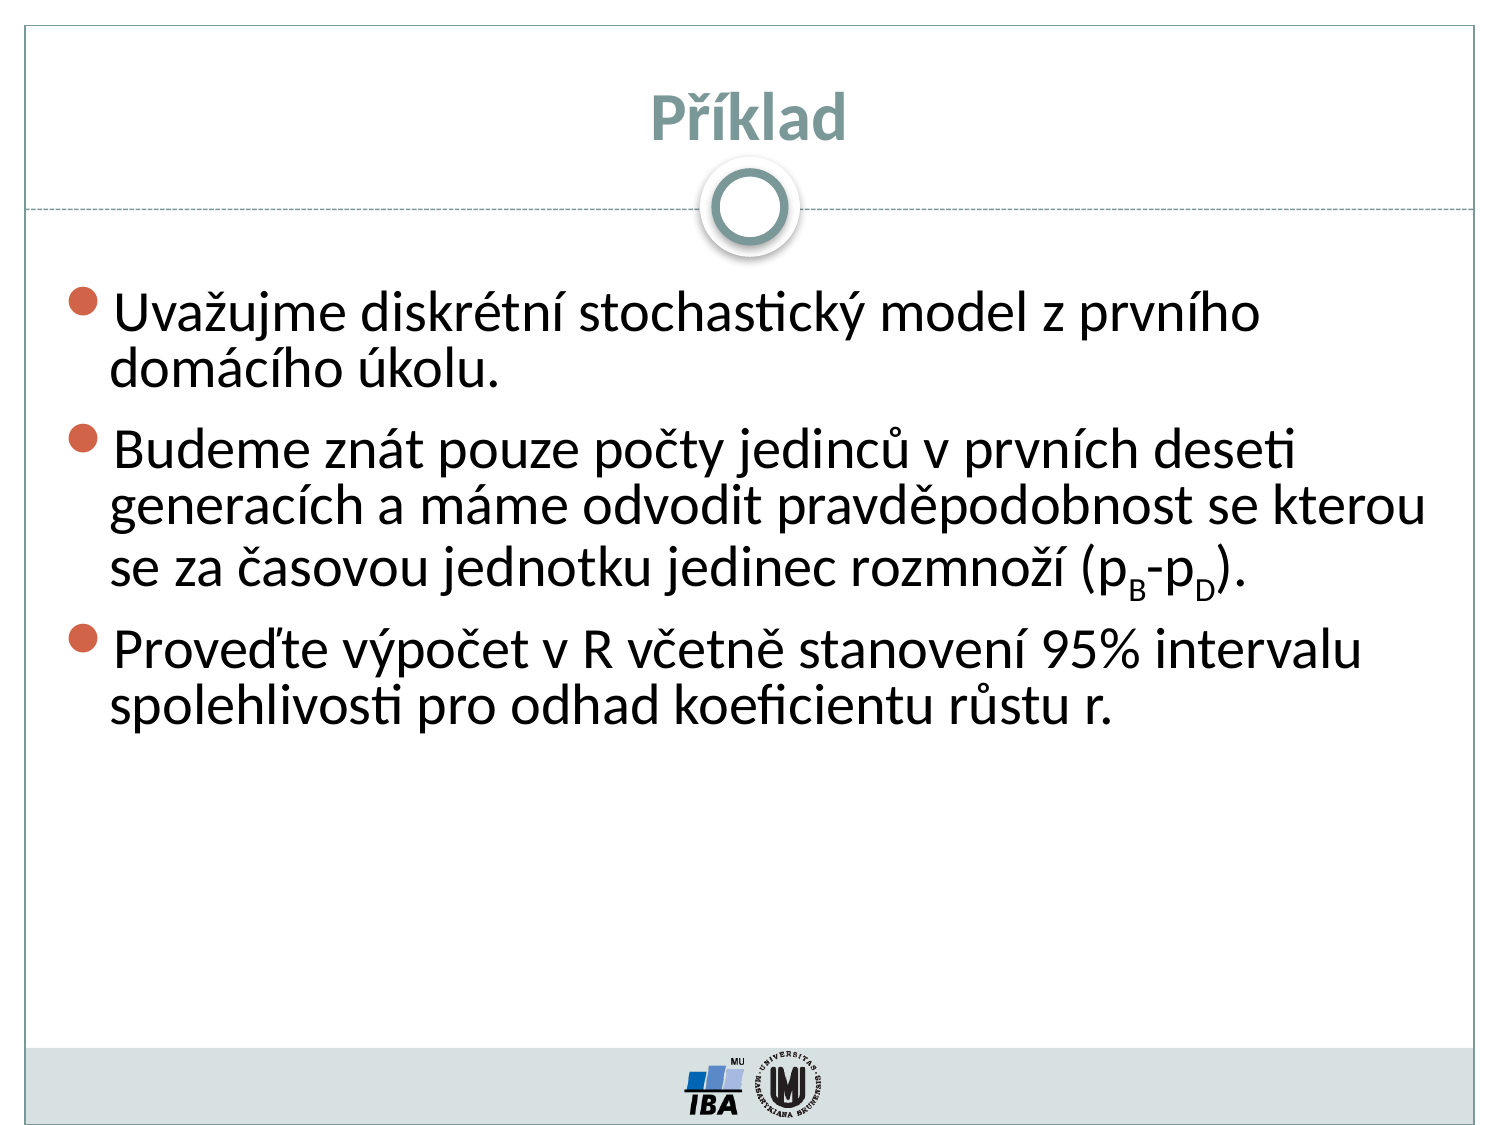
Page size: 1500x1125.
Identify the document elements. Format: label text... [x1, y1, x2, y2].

text_box Příklad [49, 37, 1450, 162]
picture [684, 1059, 744, 1115]
picture [755, 1059, 821, 1118]
text_box Uvažujme diskrétní stochastický model z prvního domácího úkolu. Budeme znát pouze počty jedinců v prvních deseti generacích a máme odvodit pravděpodobnost se kterou se za časovou jednotku jedinec rozmnoží (pB-pD). Proveďte výpočet v R včetně stanovení 95% intervalu spolehlivosti pro odhad koeficientu růstu r. [49, 278, 1450, 1059]
